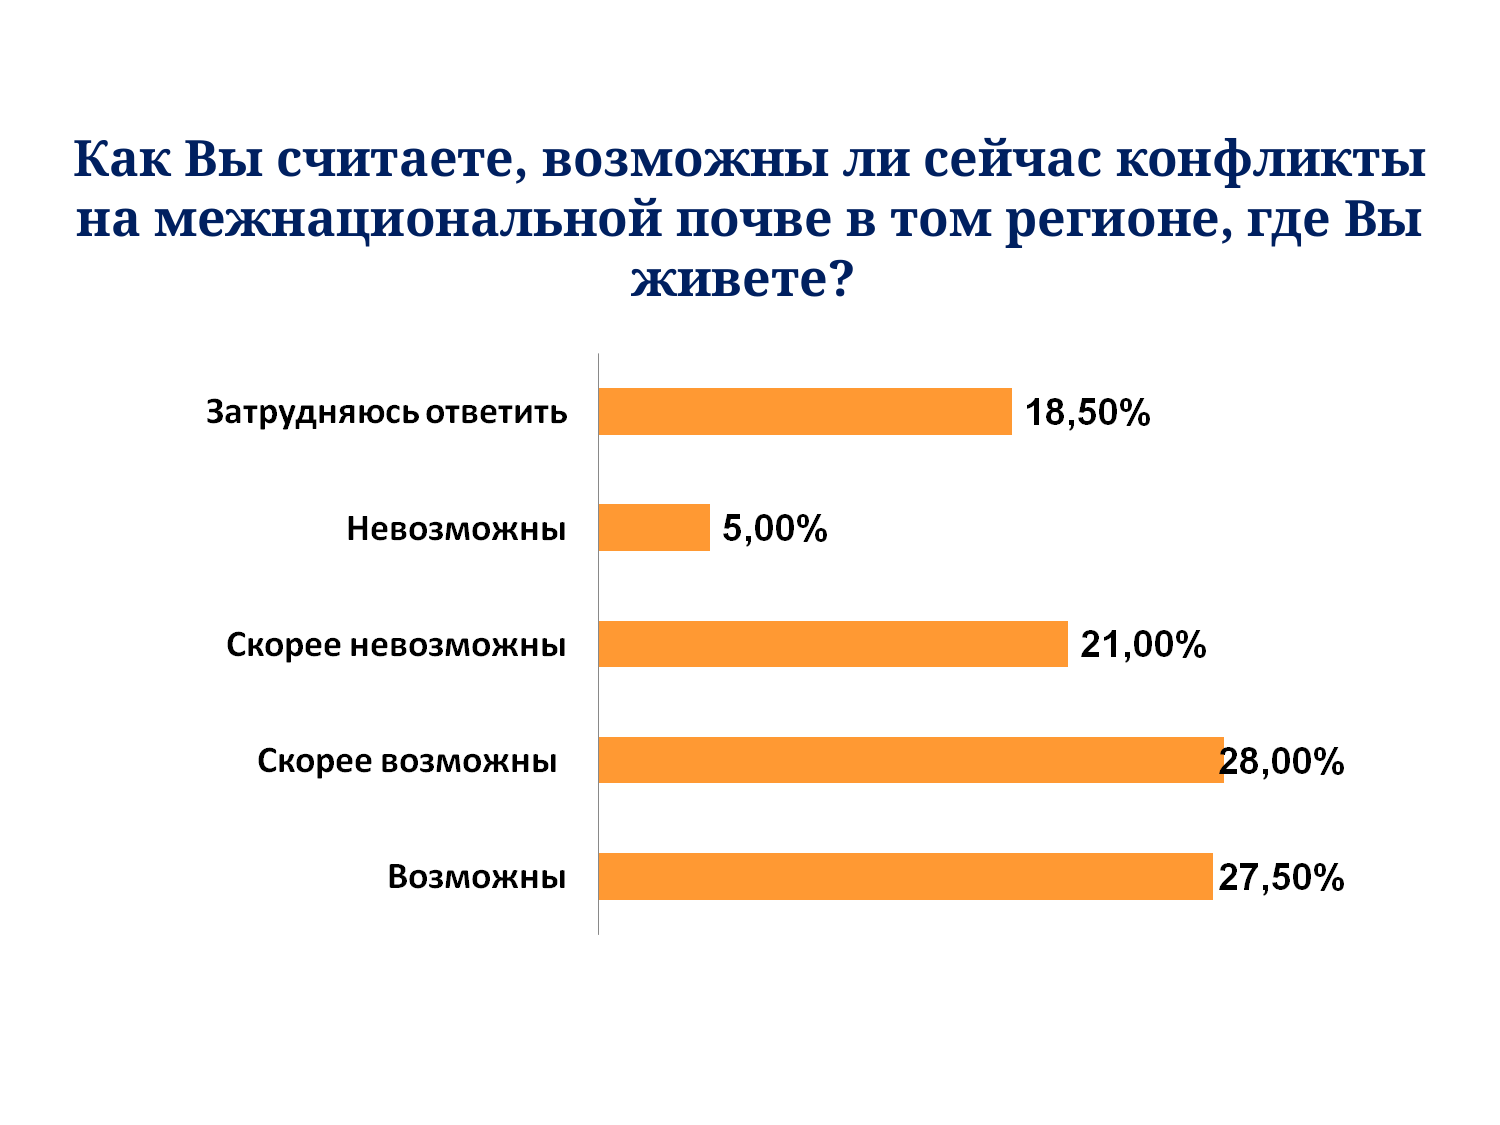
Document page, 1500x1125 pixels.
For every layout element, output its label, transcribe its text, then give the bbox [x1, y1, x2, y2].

picture [139, 282, 1361, 966]
text_box Как Вы считаете, возможны ли сейчас конфликты на межнациональной почве в том регионе, где Вы живете? [53, 119, 1447, 315]
